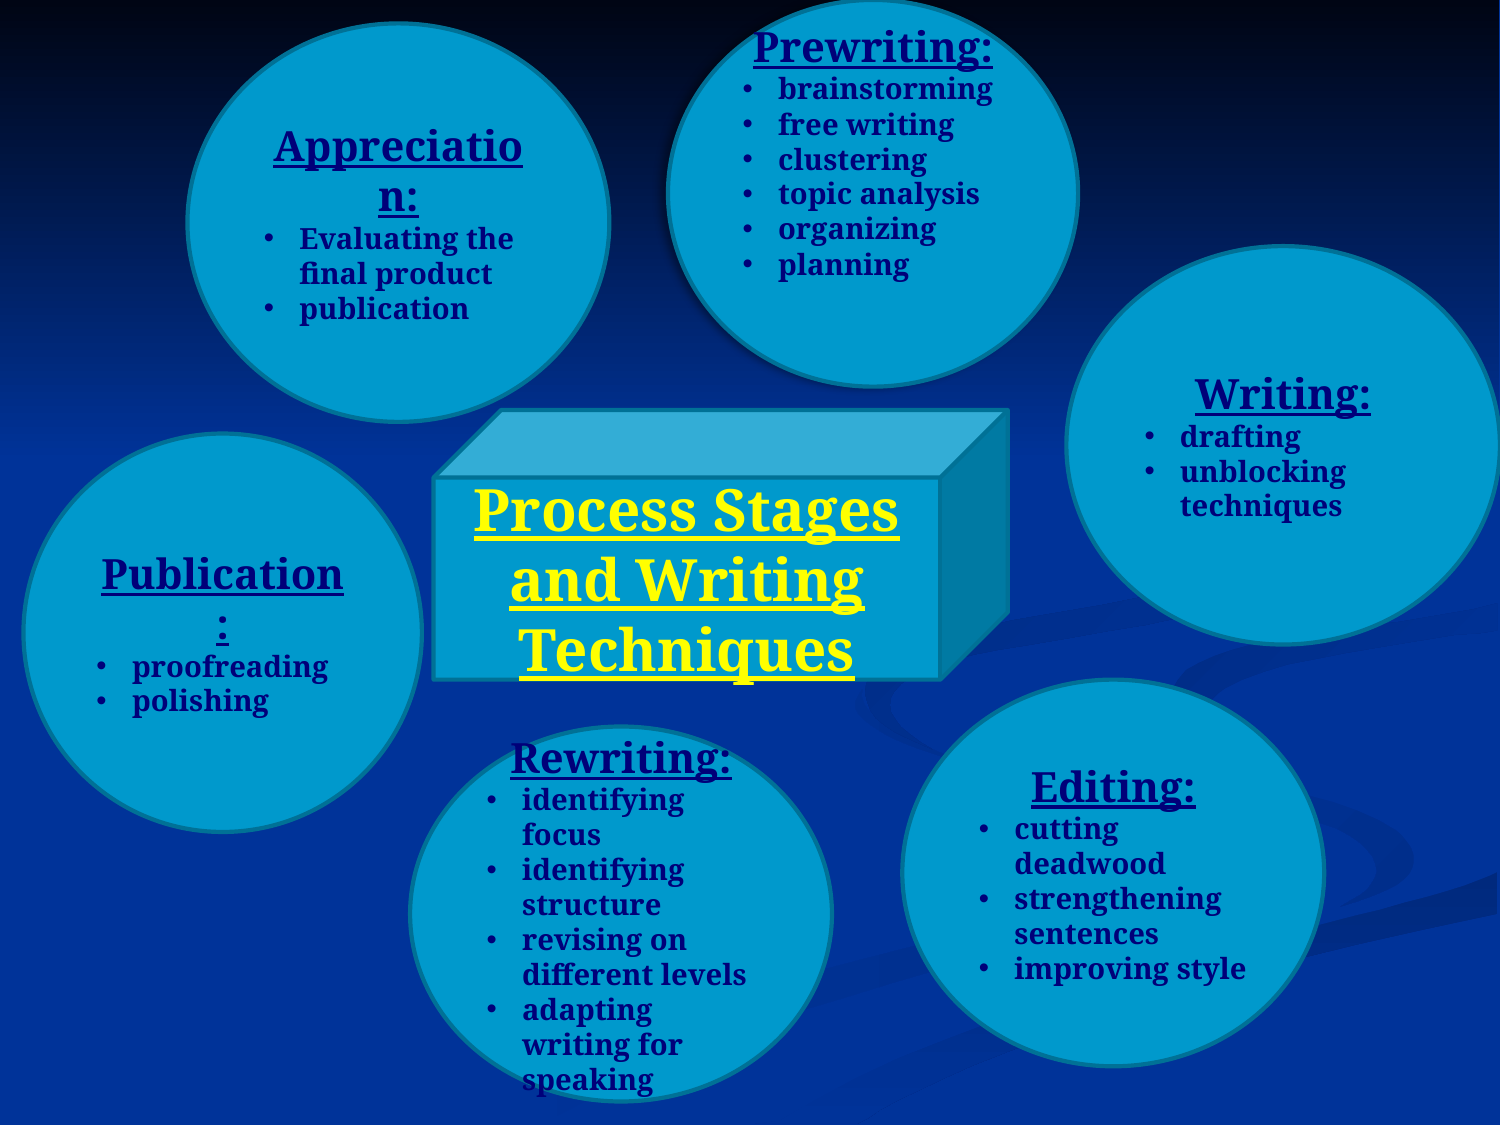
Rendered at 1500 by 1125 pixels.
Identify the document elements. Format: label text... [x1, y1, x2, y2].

text_box Process Stages and Writing Techniques [431, 407, 1010, 682]
text_box Rewriting: identifying focus identifying structure revising on different levels adapting writing for speaking [407, 724, 835, 1104]
text_box Prewriting: brainstorming free writing clustering topic analysis organizing planning [665, 0, 1081, 389]
text_box Appreciation: Evaluating the final product publication [185, 21, 612, 424]
text_box Publication: proofreading polishing [21, 431, 424, 835]
text_box Writing: drafting unblocking techniques [1064, 243, 1500, 647]
text_box Editing: cutting deadwood strengthening sentences improving style [900, 677, 1327, 1069]
